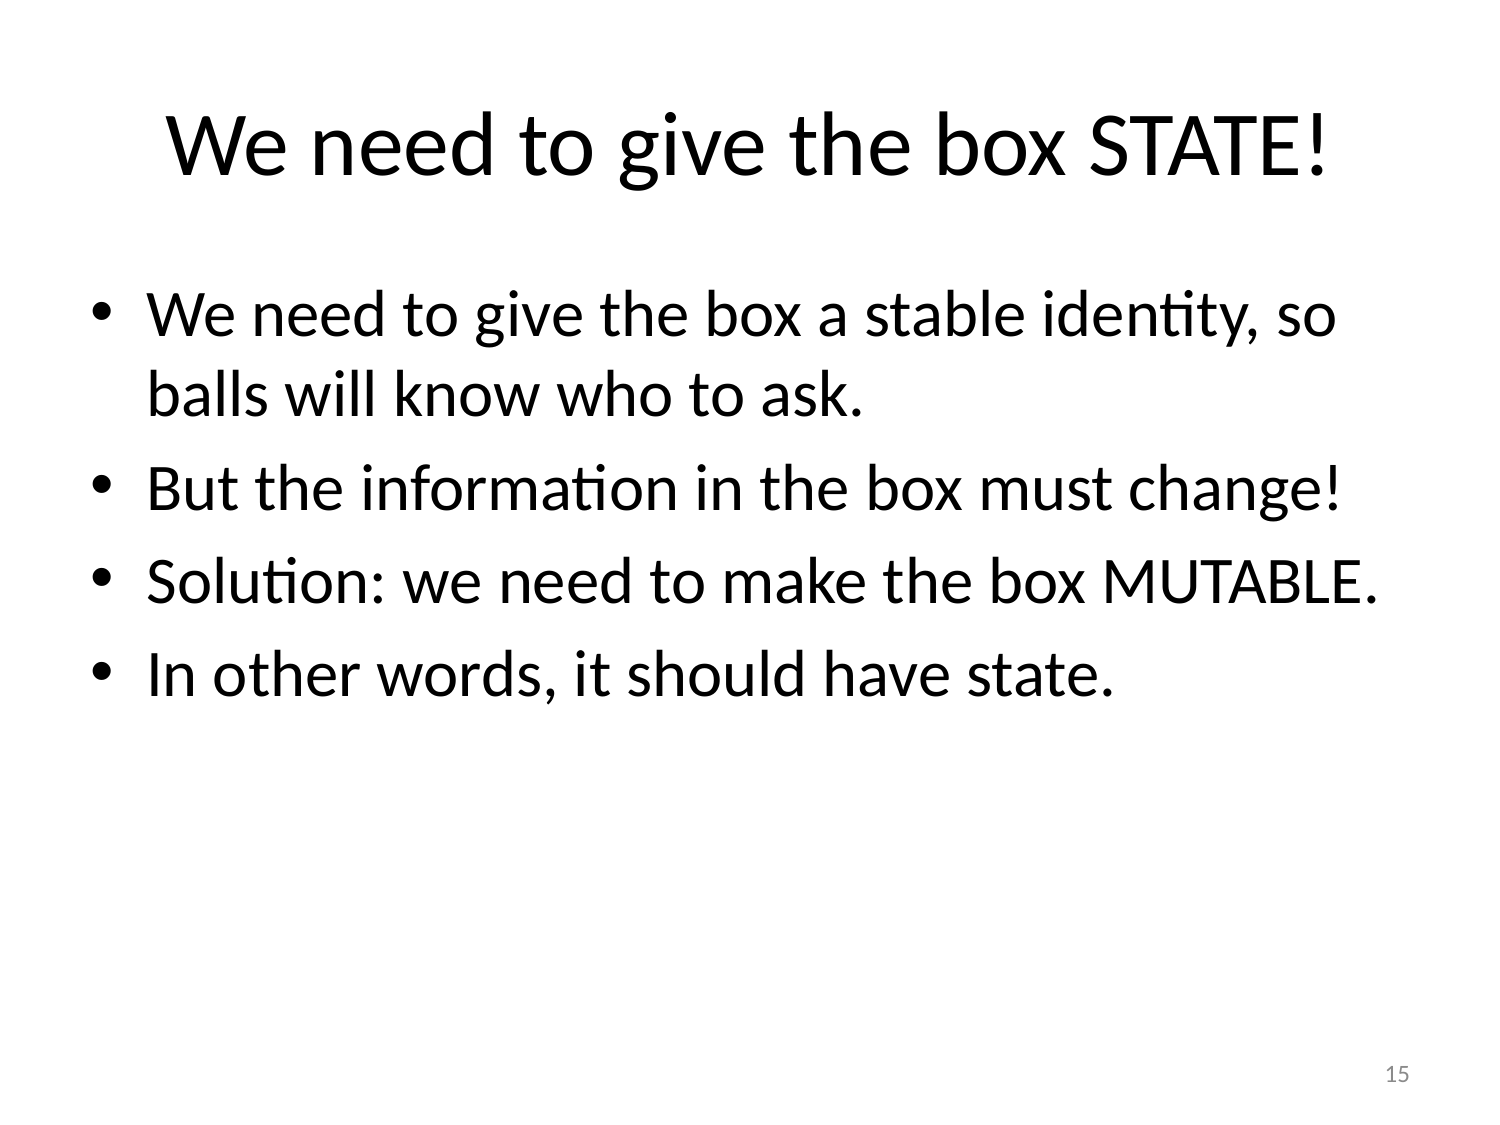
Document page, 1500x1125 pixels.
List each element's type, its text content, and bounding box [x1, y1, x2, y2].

list We need to give the box a stable identity, so balls will know who to ask. But the information in the box must change! Solution: we need to make the box MUTABLE. In other words, it should have state. [75, 262, 1425, 1005]
slide_number 15 [1074, 1042, 1425, 1103]
title We need to give the box STATE! [75, 45, 1425, 233]
